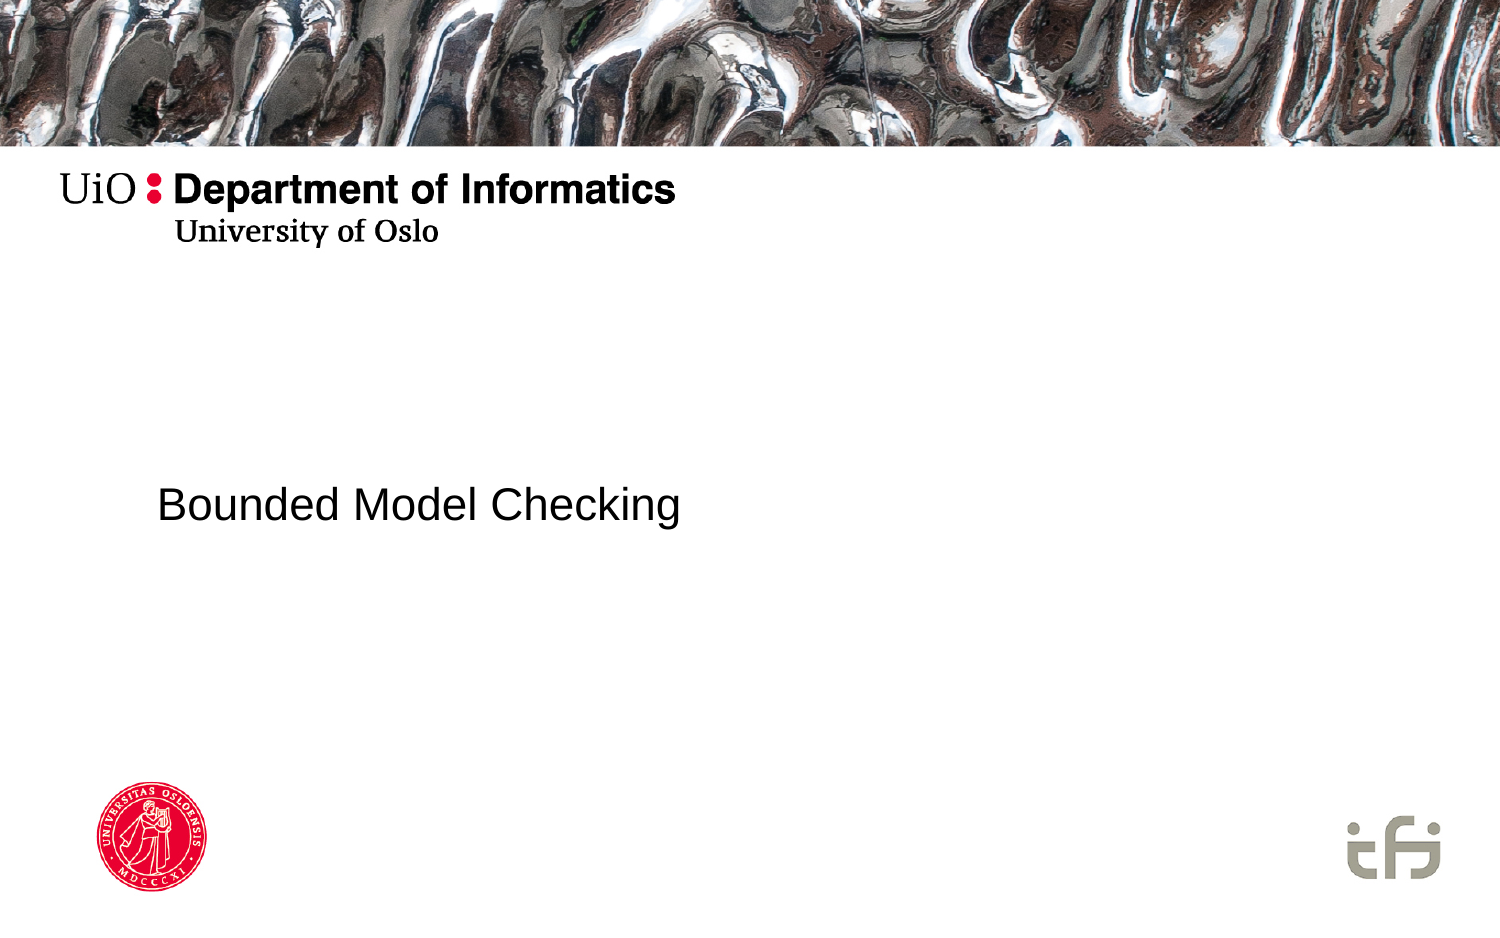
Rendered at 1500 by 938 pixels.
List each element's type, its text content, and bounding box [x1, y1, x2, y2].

subtitle Bounded Model Checking [144, 468, 1383, 709]
picture [0, 0, 1500, 938]
